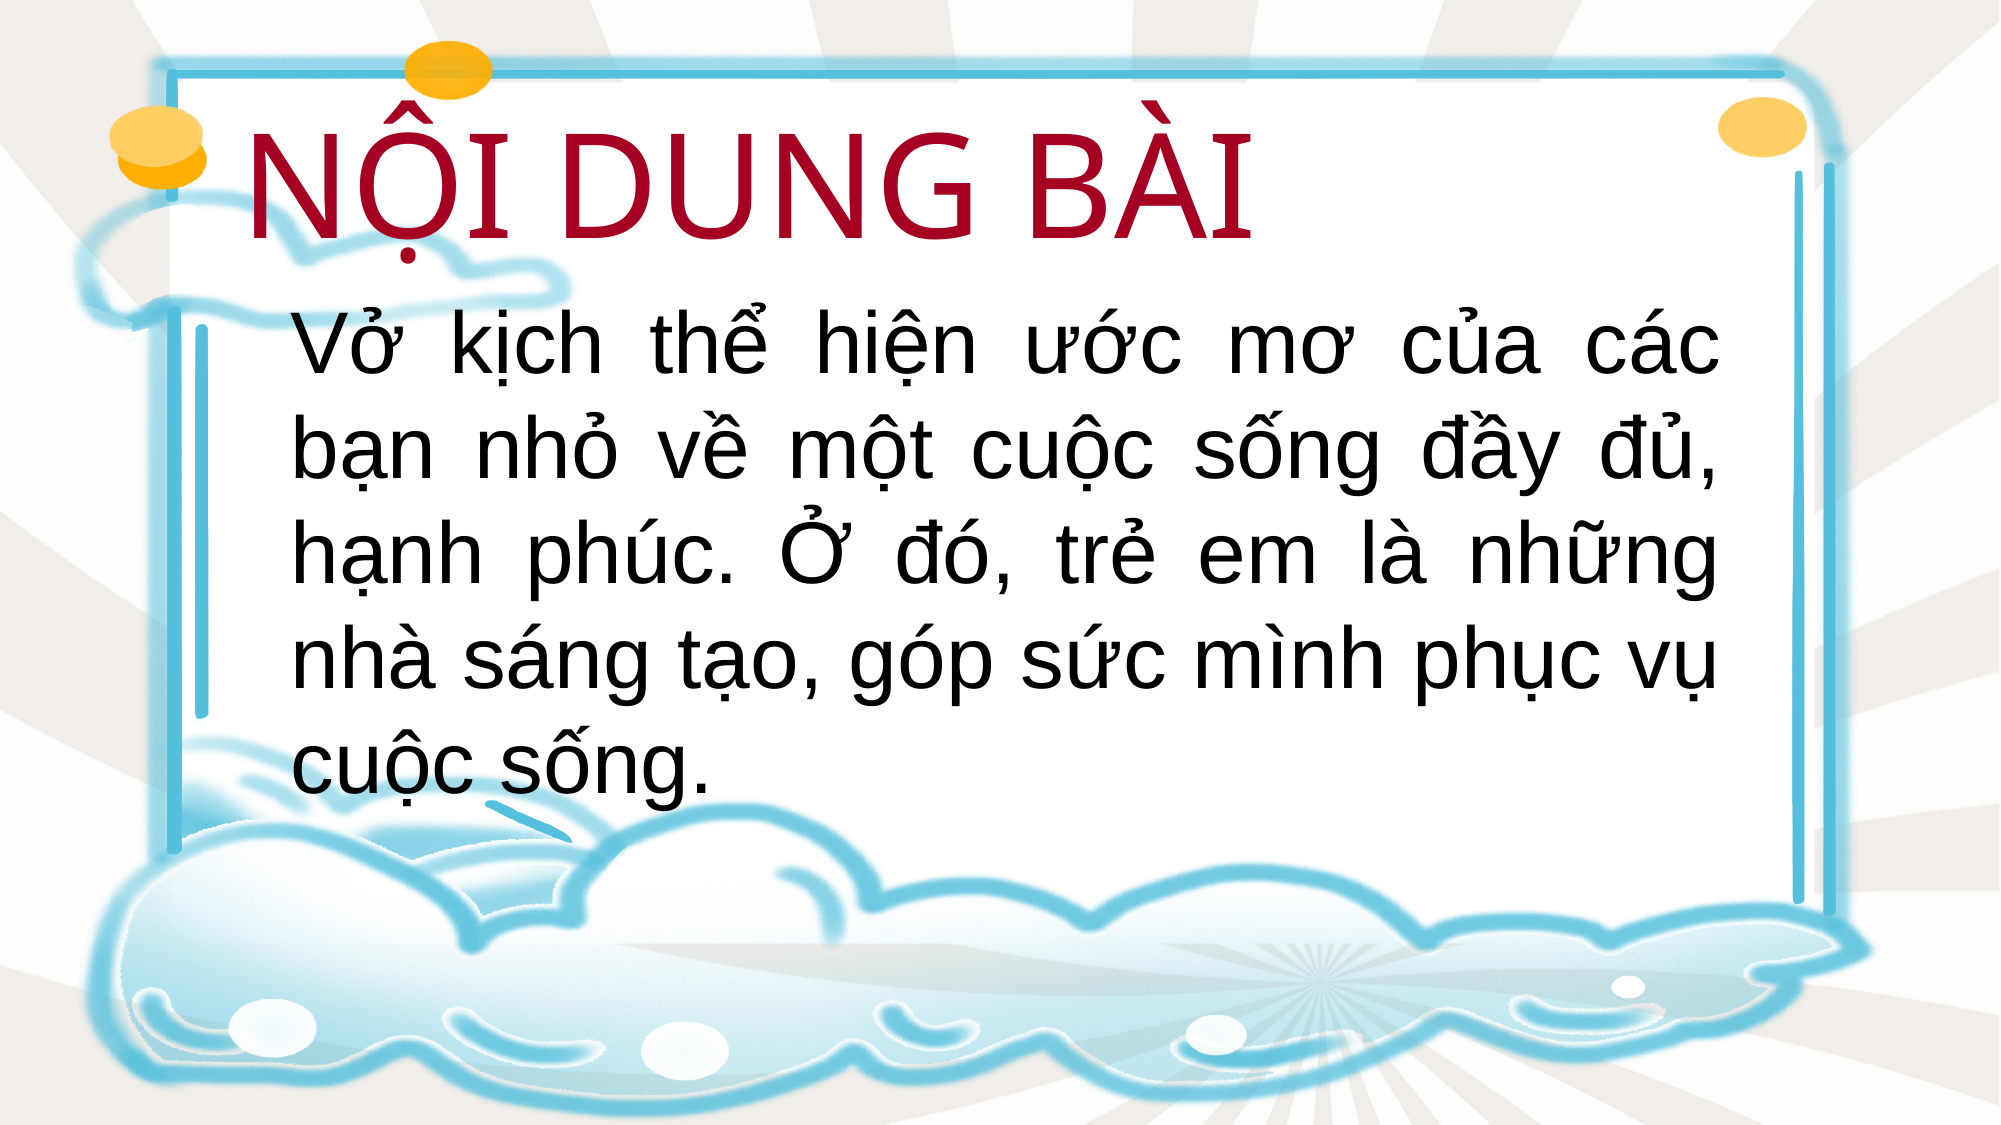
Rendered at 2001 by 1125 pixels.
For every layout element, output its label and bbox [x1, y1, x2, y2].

text_box [0, 0, 1897, 1125]
